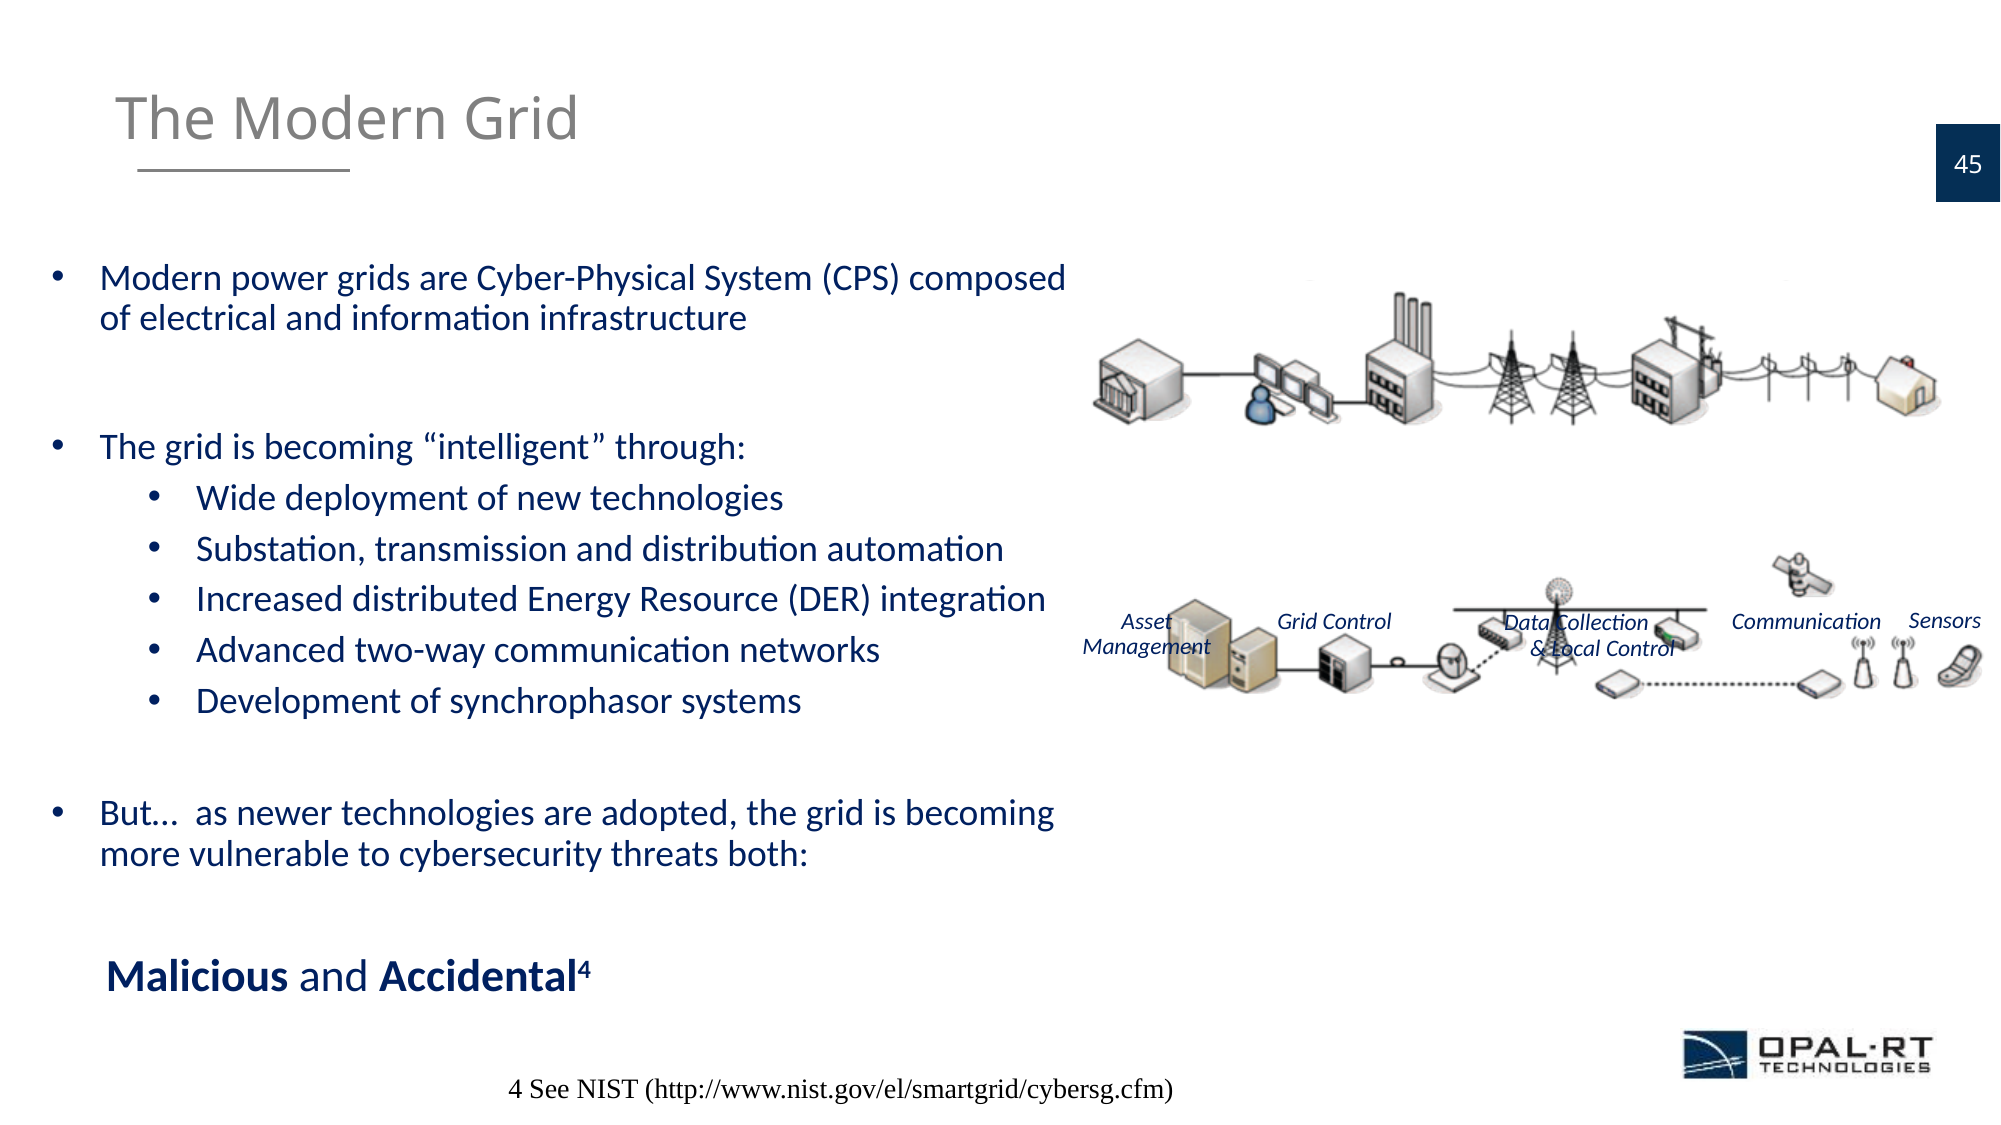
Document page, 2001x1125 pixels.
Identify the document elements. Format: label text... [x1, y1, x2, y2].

text_box Modern power grids are Cyber-Physical System (CPS) composed of electrical and information infrastructure The grid is becoming “intelligent” through: Wide deployment of new technologies Substation, transmission and distribution automation Increased distributed Energy Resource (DER) integration Advanced two-way communication networks Development of synchrophasor systems But… as newer technologies are adopted, the grid is becoming more vulnerable to cybersecurity threats both: Malicious and Accidental4 [36, 250, 1085, 1025]
picture [1069, 280, 1990, 459]
text_box 4 See NIST (http://www.nist.gov/el/smartgrid/cybersg.cfm) [493, 1063, 1339, 1125]
picture [1130, 528, 2001, 716]
slide_number 45 [1936, 141, 2000, 202]
picture [1680, 1028, 1937, 1082]
text_box The Modern Grid [100, 73, 1879, 159]
text_box Asset Management [1065, 601, 1130, 684]
